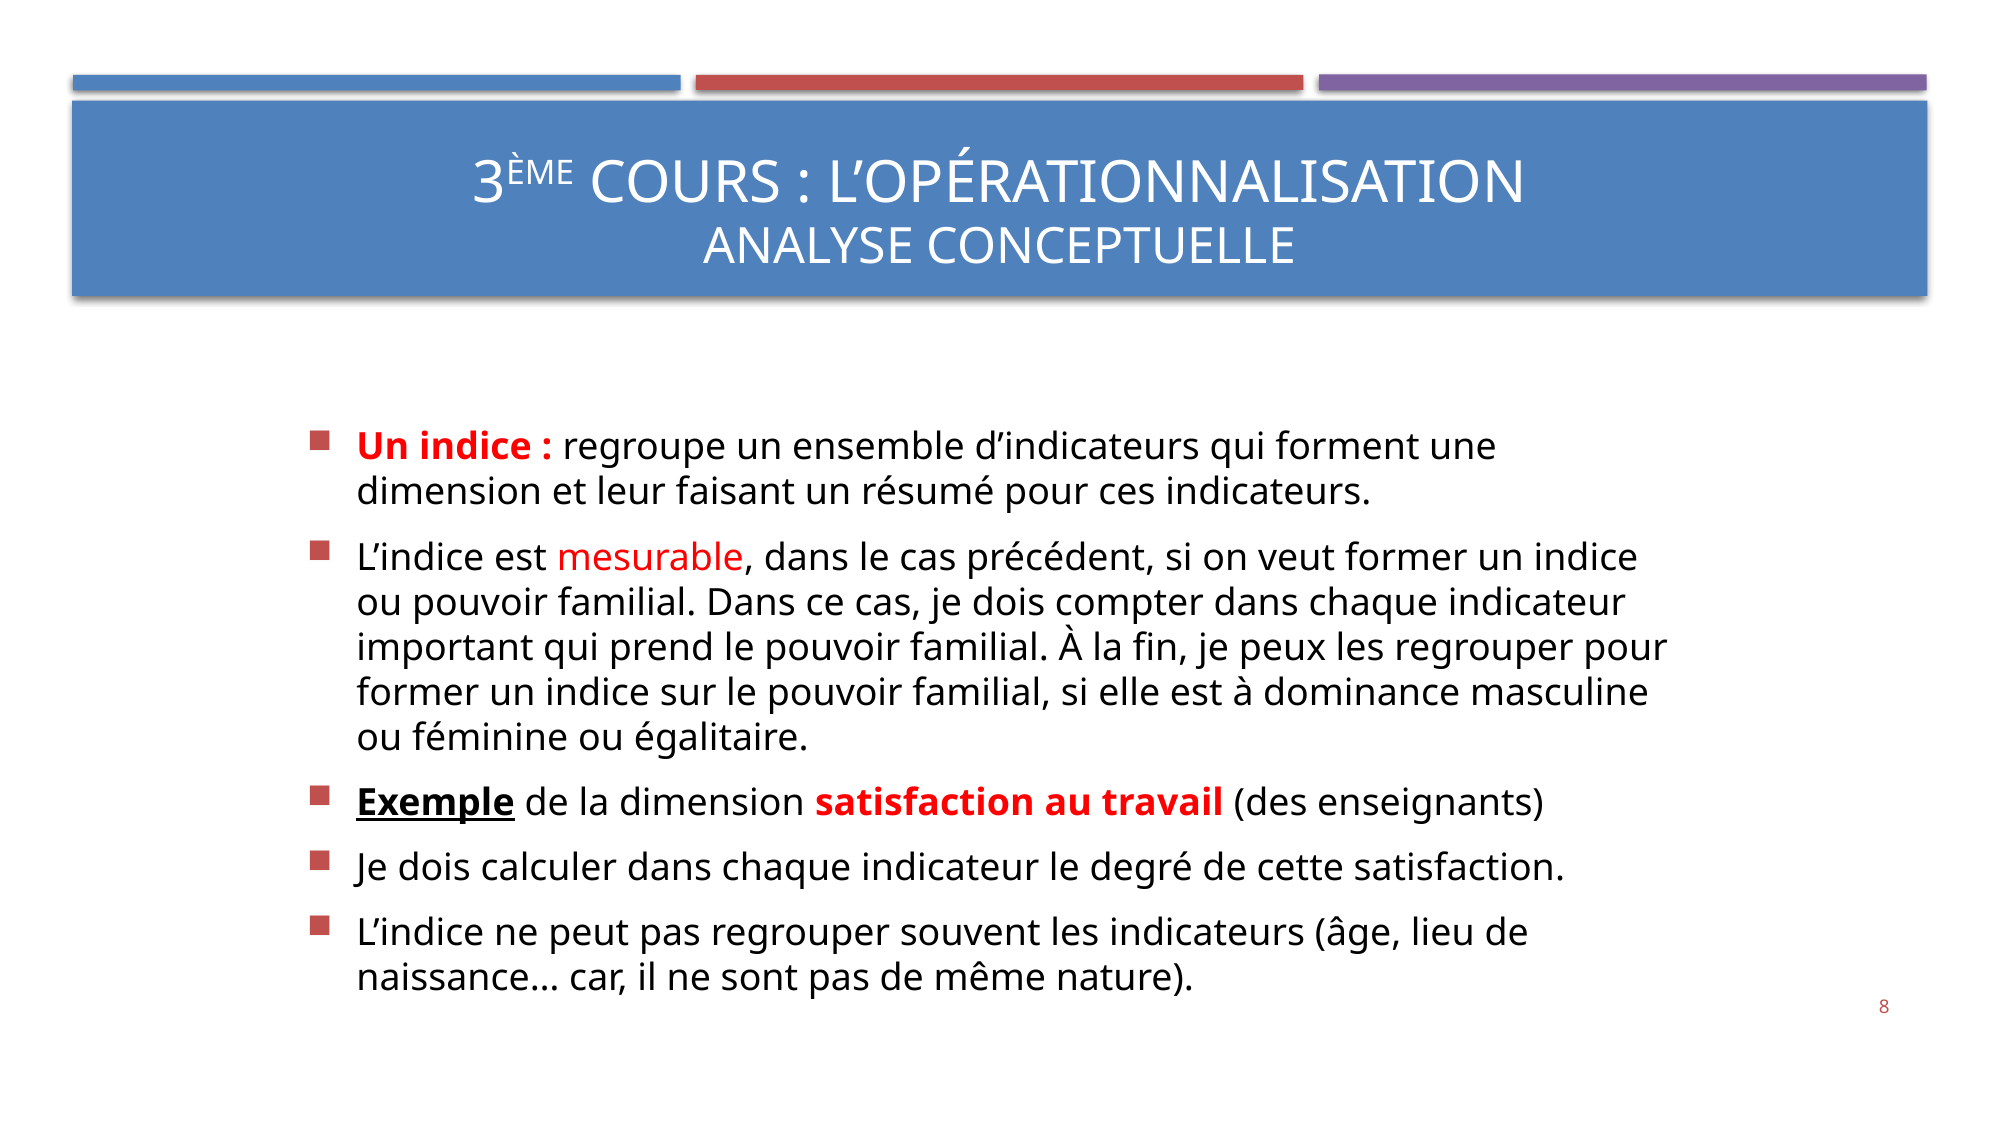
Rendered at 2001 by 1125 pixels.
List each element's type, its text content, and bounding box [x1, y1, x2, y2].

title 3ème cours : l’opérationnalisation analyse conceptuelle [95, 115, 1905, 282]
slide_number 8 [1732, 977, 1905, 1037]
list Un indice : regroupe un ensemble d’indicateurs qui forment une dimension et leur faisant un résumé pour ces indicateurs. L’indice est mesurable, dans le cas précédent, si on veut former un indice ou pouvoir familial. Dans ce cas, je dois compter dans chaque indicateur important qui prend le pouvoir familial. À la fin, je peux les regrouper pour former un indice sur le pouvoir familial, si elle est à dominance masculine ou féminine ou égalitaire. Exemple de la dimension satisfaction au travail (des enseignants) Je dois calculer dans chaque indicateur le degré de cette satisfaction. L’indice ne peut pas regrouper souvent les indicateurs (âge, lieu de naissance… car, il ne sont pas de même nature). [291, 373, 1697, 1047]
